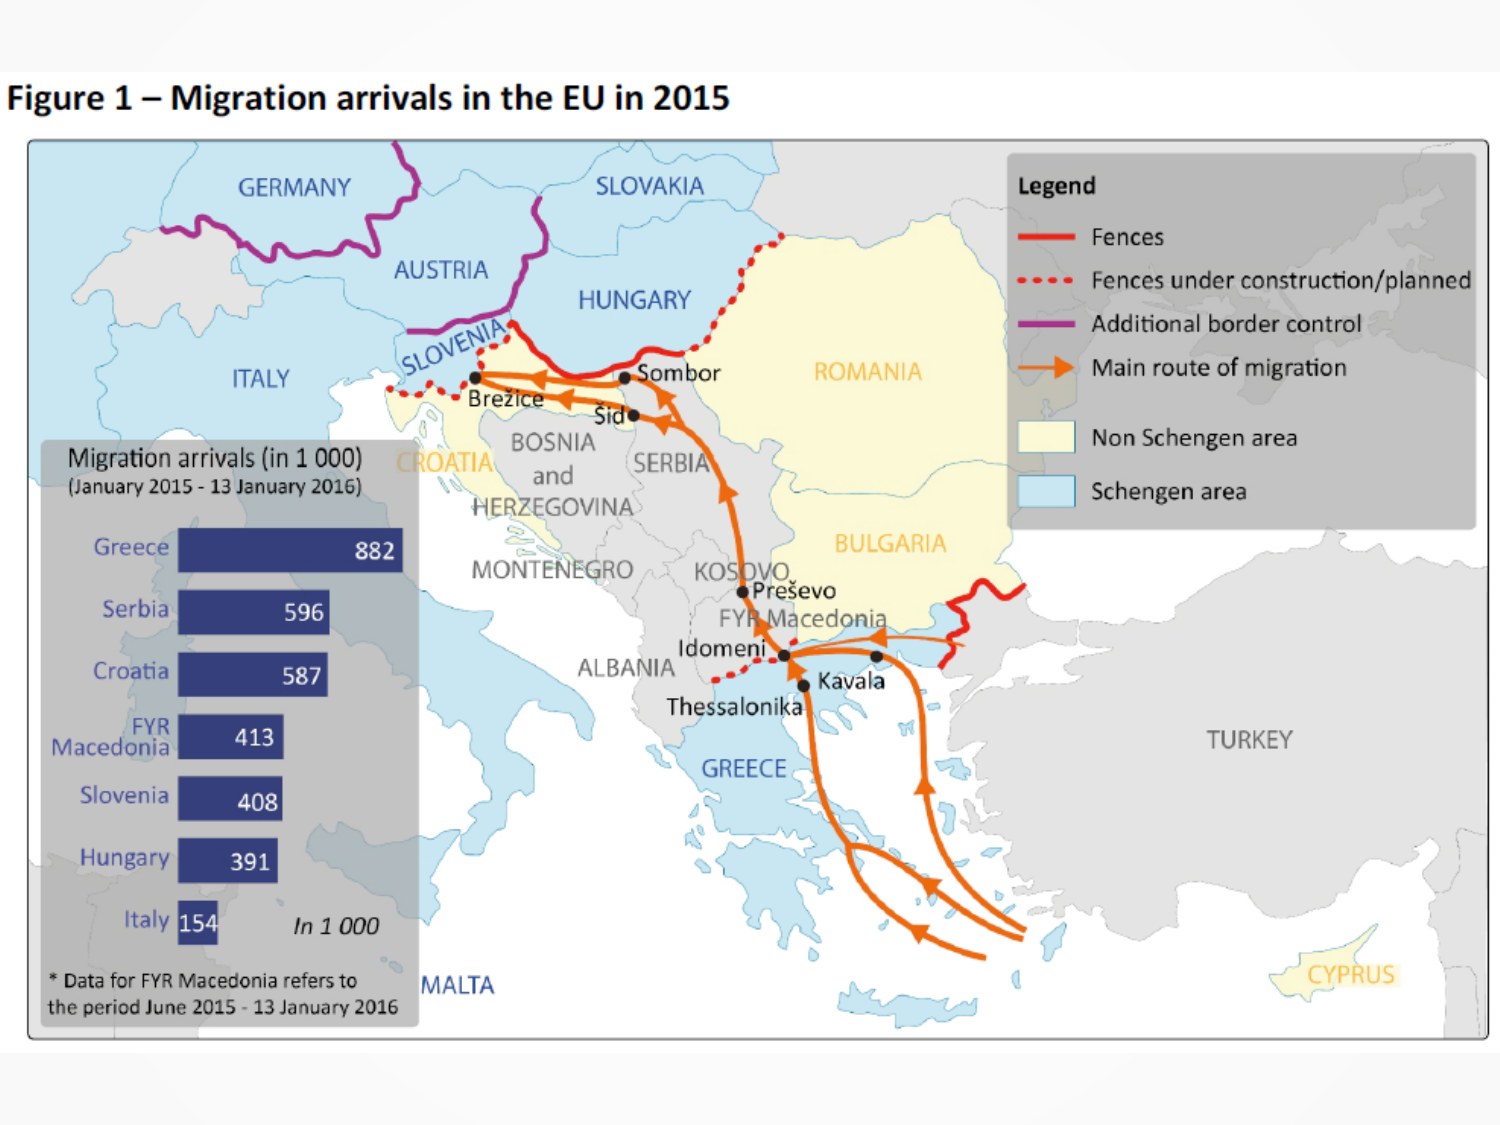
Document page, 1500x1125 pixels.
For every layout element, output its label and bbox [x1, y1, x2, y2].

picture [0, 72, 1500, 1053]
